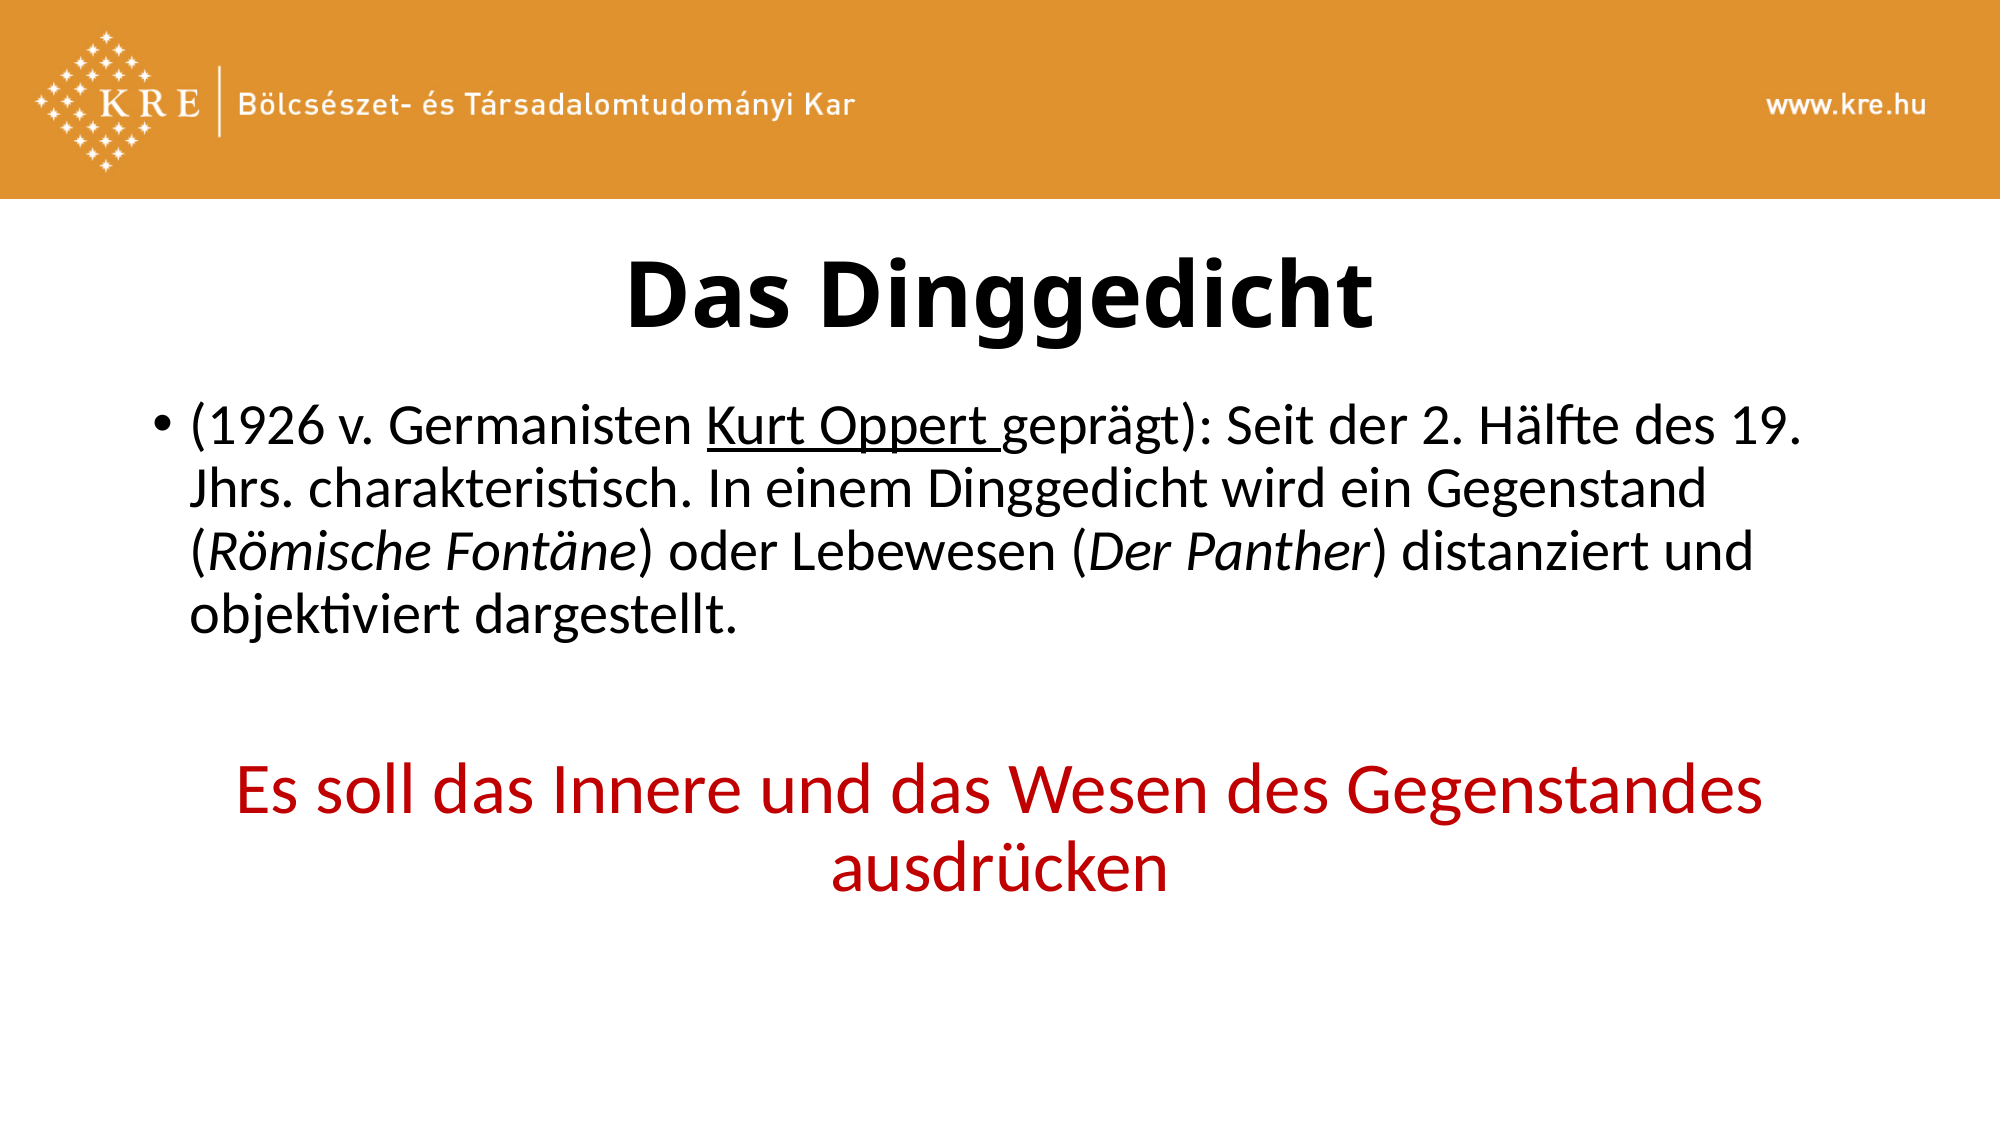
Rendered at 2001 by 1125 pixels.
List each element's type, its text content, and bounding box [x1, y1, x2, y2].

title Das Dinggedicht [137, 199, 1863, 386]
picture [0, 0, 2000, 199]
list (1926 v. Germanisten Kurt Oppert geprägt): Seit der 2. Hälfte des 19. Jhrs. charakteristisch. In einem Dinggedicht wird ein Gegenstand (Römische Fontäne) oder Lebewesen (Der Panther) distanziert und objektiviert dargestellt. Es soll das Innere und das Wesen des Gegenstandes ausdrücken [137, 386, 1863, 1101]
